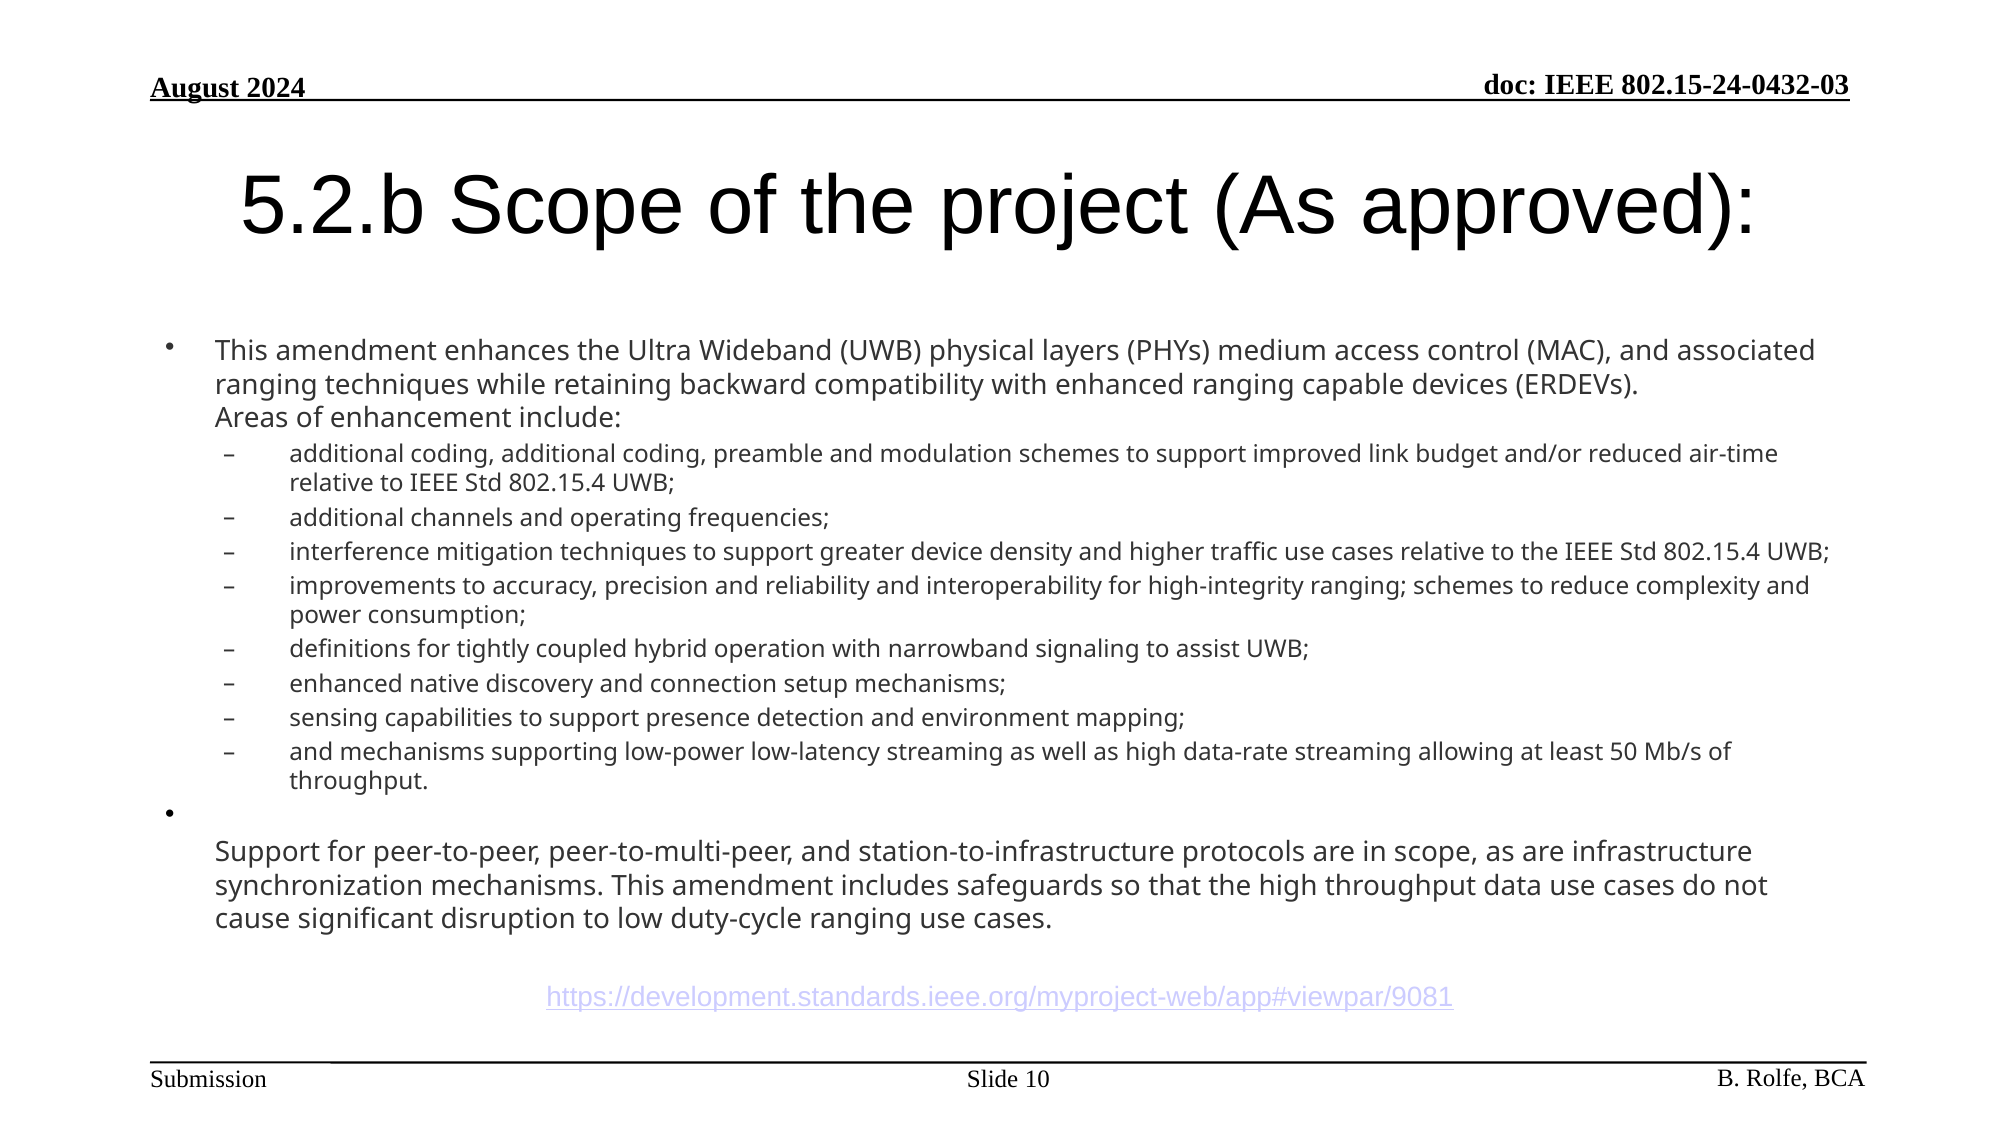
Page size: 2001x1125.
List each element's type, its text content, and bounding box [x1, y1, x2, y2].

slide_number Slide 10 [964, 1062, 1053, 1093]
title 5.2.b Scope of the project (As approved): [150, 112, 1850, 288]
list This amendment enhances the Ultra Wideband (UWB) physical layers (PHYs) medium access control (MAC), and associated ranging techniques while retaining backward compatibility with enhanced ranging capable devices (ERDEVs). Areas of enhancement include: additional coding, additional coding, preamble and modulation schemes to support improved link budget and/or reduced air-time relative to IEEE Std 802.15.4 UWB; additional channels and operating frequencies; interference mitigation techniques to support greater device density and higher traffic use cases relative to the IEEE Std 802.15.4 UWB; improvements to accuracy, precision and reliability and interoperability for high-integrity ranging; schemes to reduce complexity and power consumption; definitions for tightly coupled hybrid operation with narrowband signaling to assist UWB; enhanced native discovery and connection setup mechanisms; sensing capabilities to support presence detection and environment mapping; and mechanisms supporting low-power low-latency streaming as well as high data-rate streaming allowing at least 50 Mb/s of throughput. Support for peer-to-peer, peer-to-multi-peer, and station-to-infrastructure protocols are in scope, as are infrastructure synchronization mechanisms. This amendment includes safeguards so that the high throughput data use cases do not cause significant disruption to low duty-cycle ranging use cases. https://development.standards.ieee.org/myproject-web/app#viewpar/9081 [150, 324, 1850, 1038]
